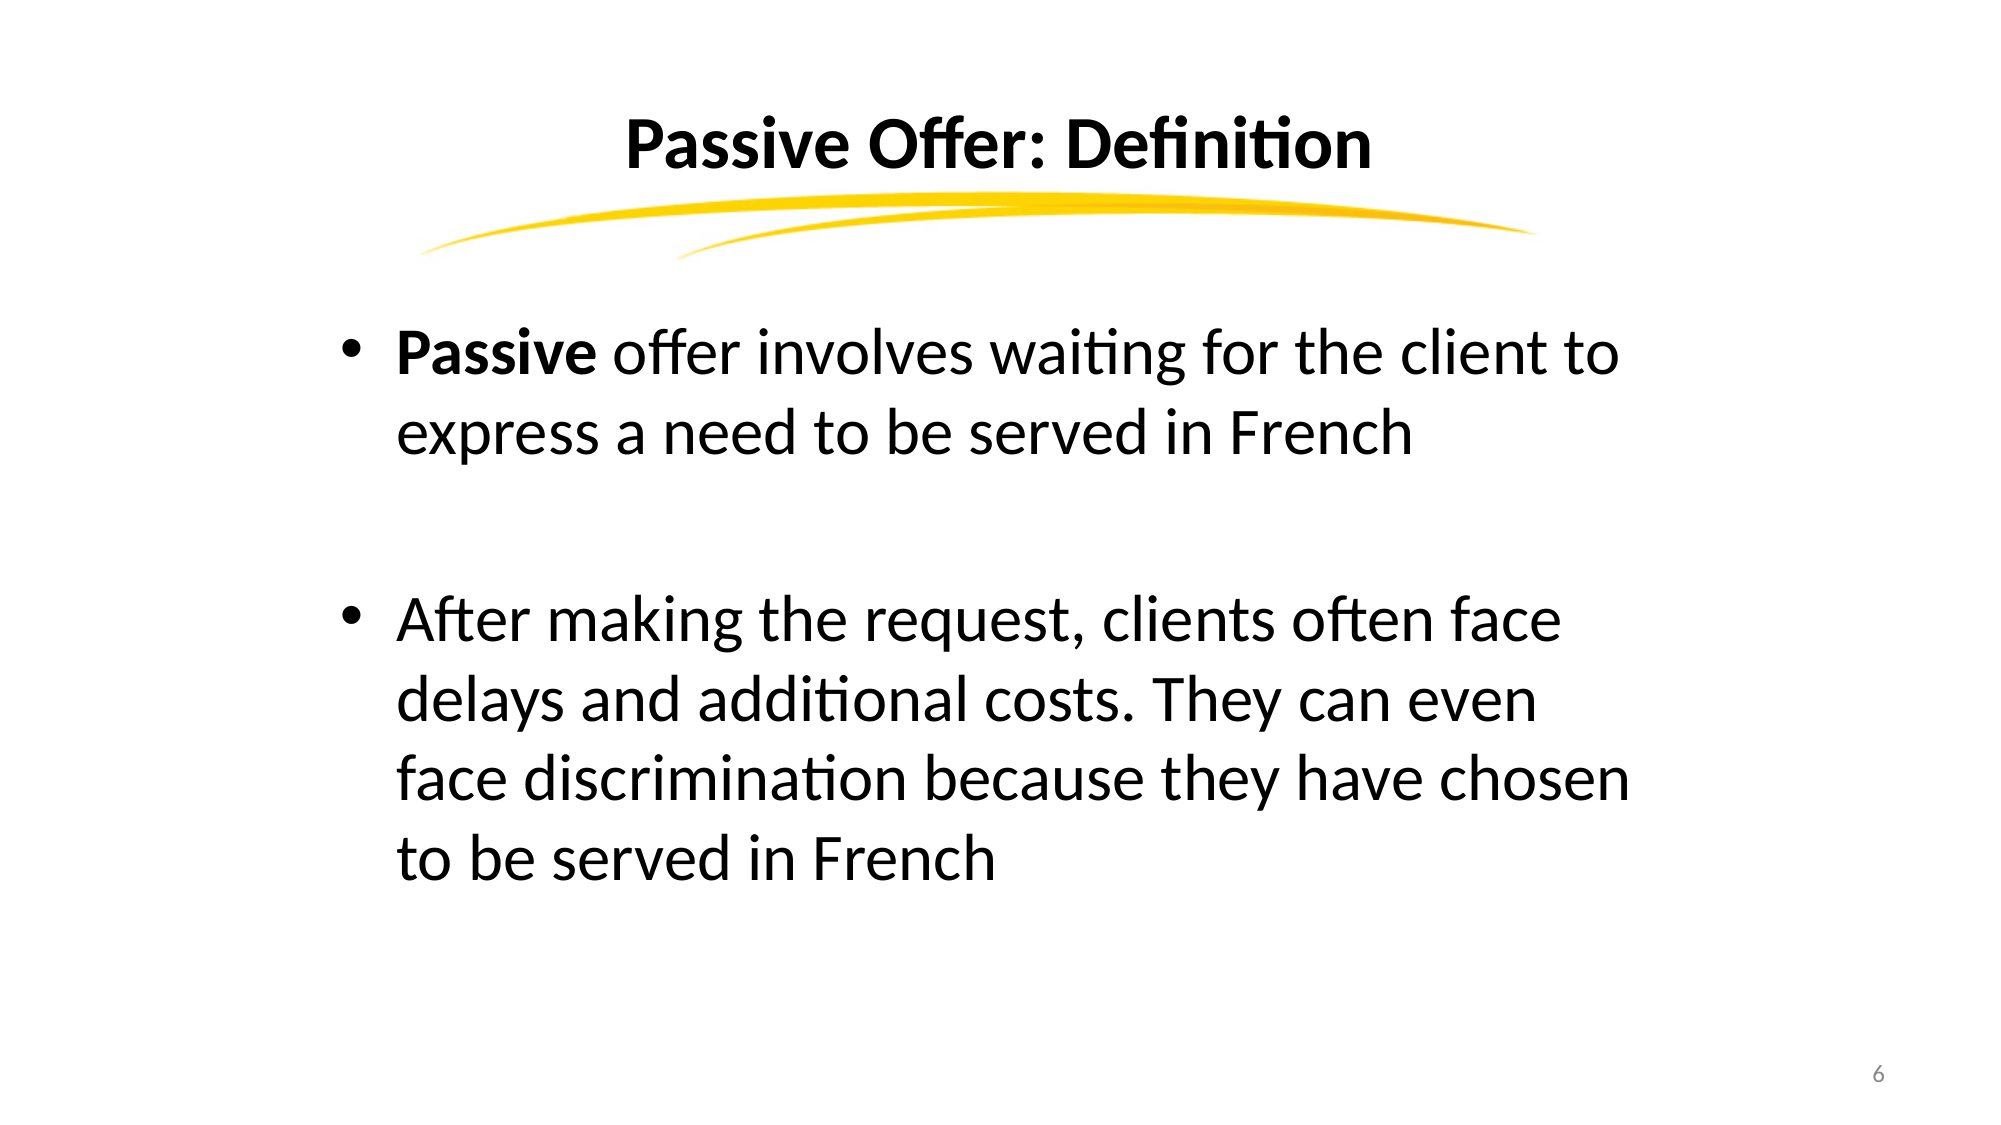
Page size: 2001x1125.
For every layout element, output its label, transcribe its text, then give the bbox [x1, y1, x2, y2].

title Passive Offer: Definition [99, 45, 1900, 233]
list Passive offer involves waiting for the client to express a need to be served in French After making the request, clients often face delays and additional costs. They can even face discrimination because they have chosen to be served in French [324, 300, 1675, 1043]
slide_number 6 [1433, 1042, 1900, 1103]
picture [414, 186, 1585, 263]
